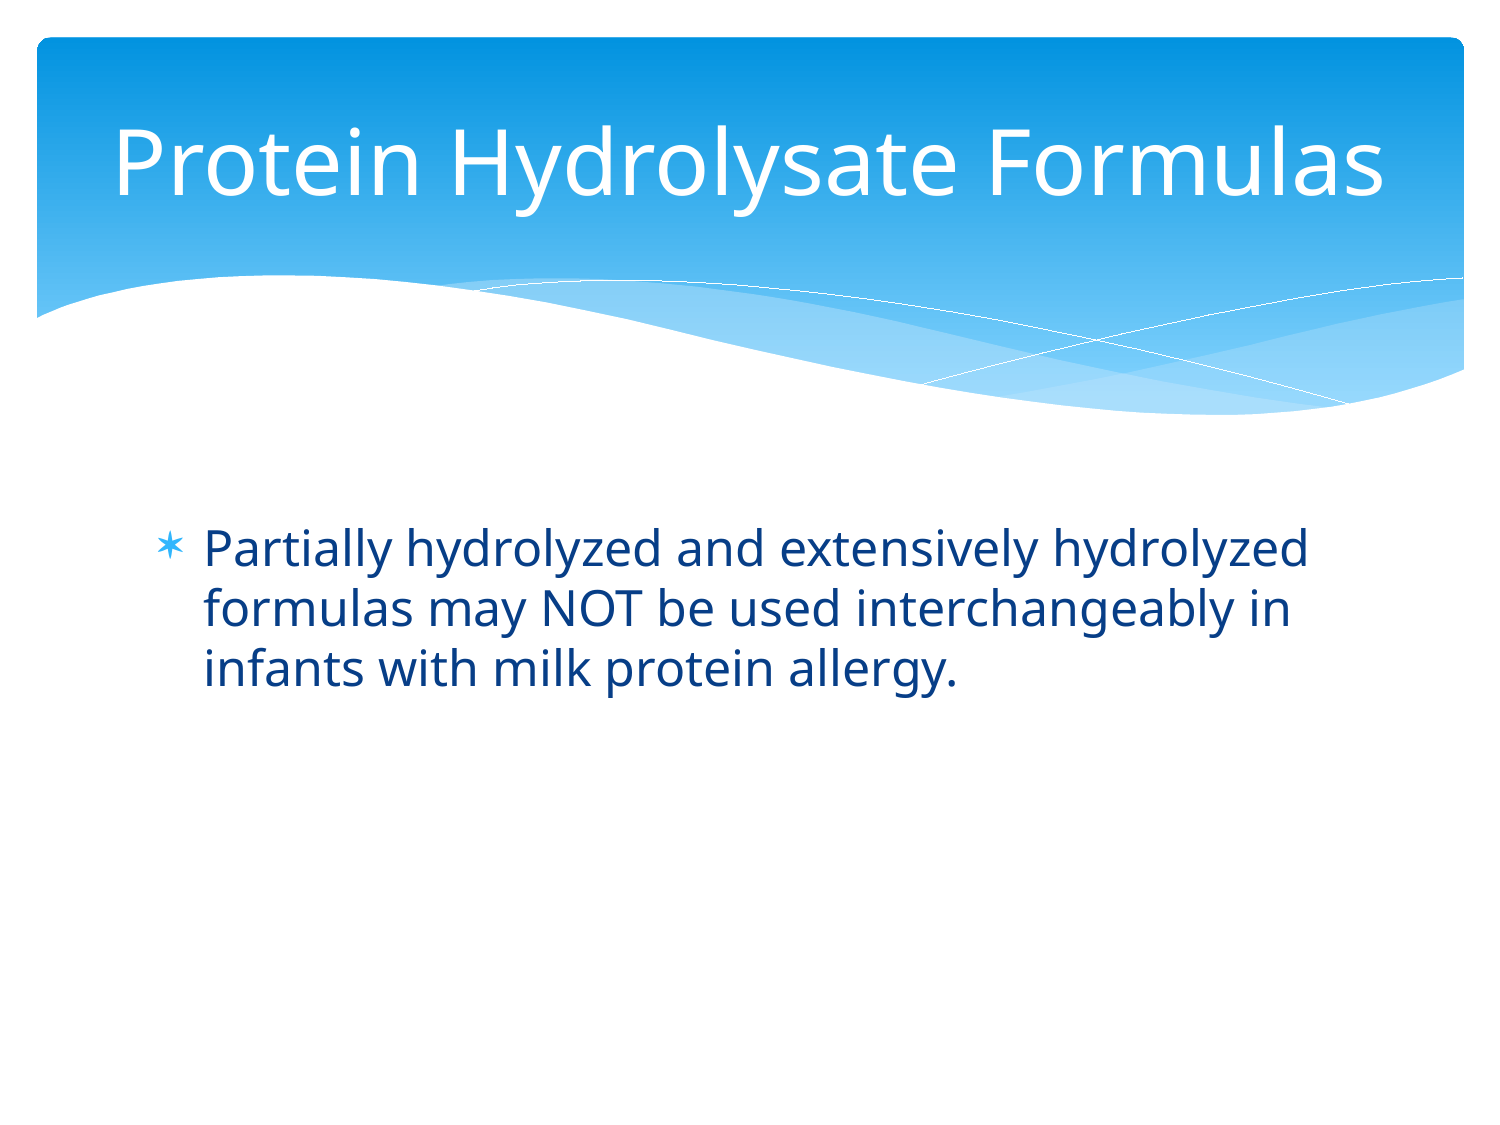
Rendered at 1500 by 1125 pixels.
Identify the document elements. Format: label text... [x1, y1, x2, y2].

list Partially hydrolyzed and extensively hydrolyzed formulas may NOT be used interchangeably in infants with milk protein allergy. [143, 438, 1359, 1005]
title Protein Hydrolysate Formulas [75, 55, 1425, 261]
